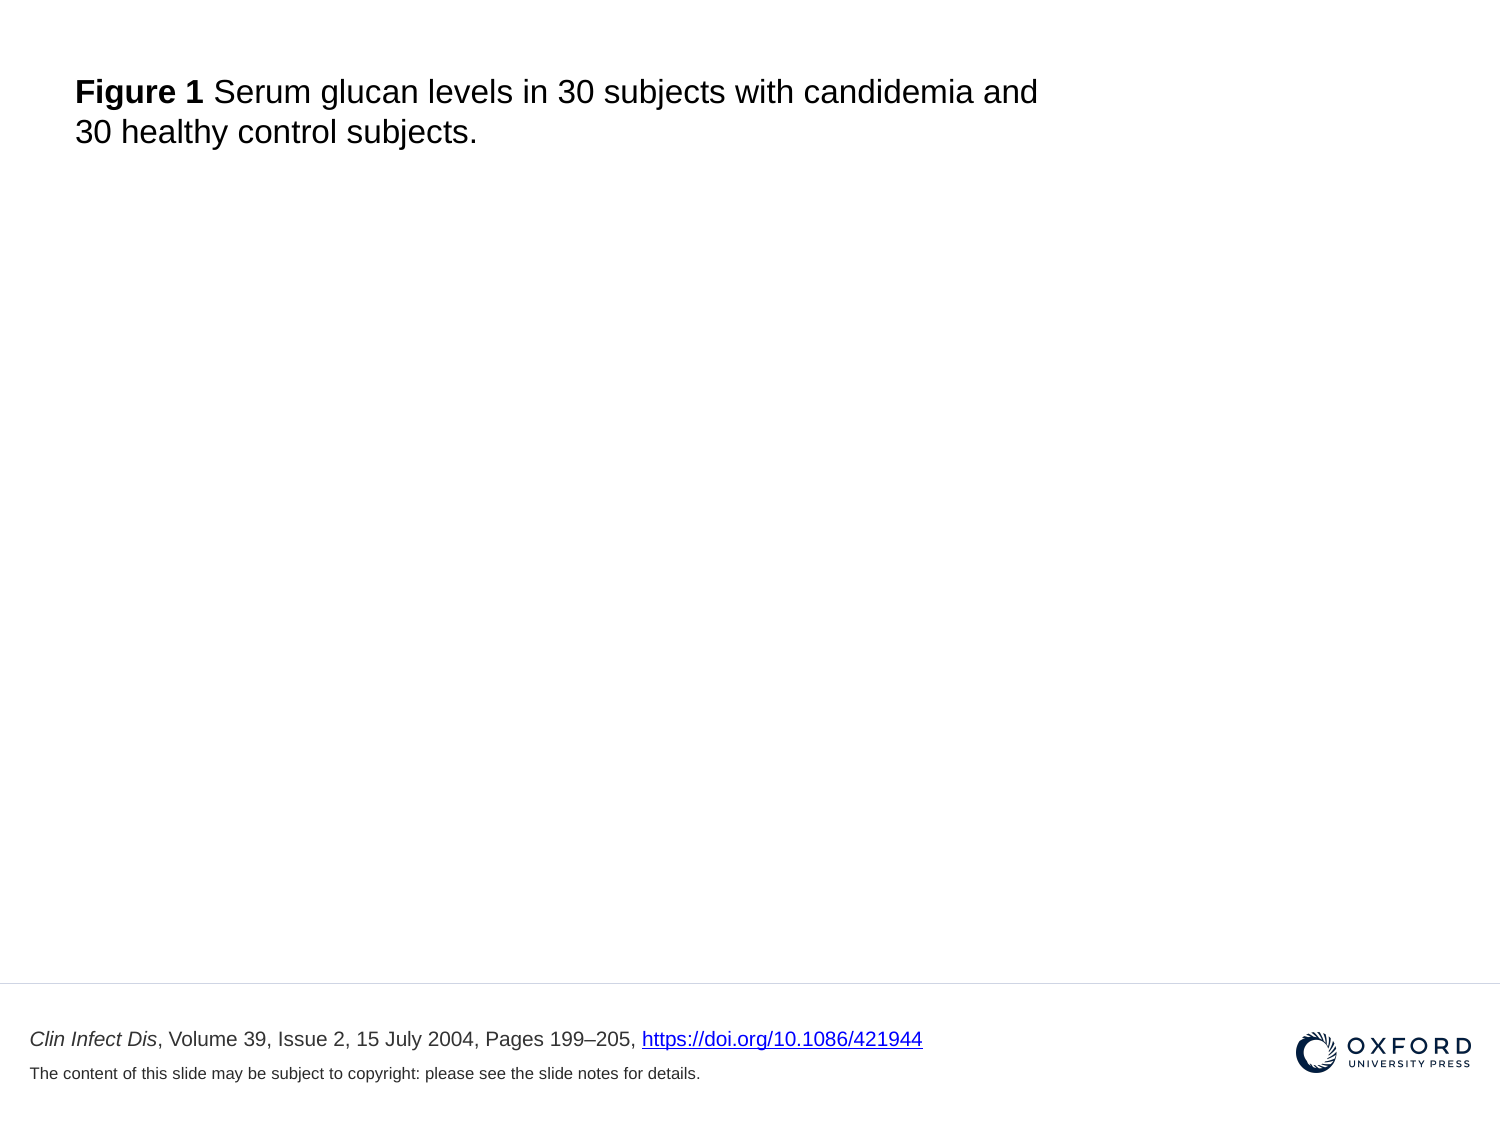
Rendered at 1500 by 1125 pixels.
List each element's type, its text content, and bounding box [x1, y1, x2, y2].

footer Clin Infect Dis, Volume 39, Issue 2, 15 July 2004, Pages 199–205, https://doi.org/10.1086/421944 The content of this slide may be subject to copyright: please see the slide notes for details. [0, 983, 1260, 1125]
title Figure 1 Serum glucan levels in 30 subjects with candidemia and 30 healthy control subjects. [75, 69, 1078, 171]
picture [1296, 1032, 1471, 1073]
